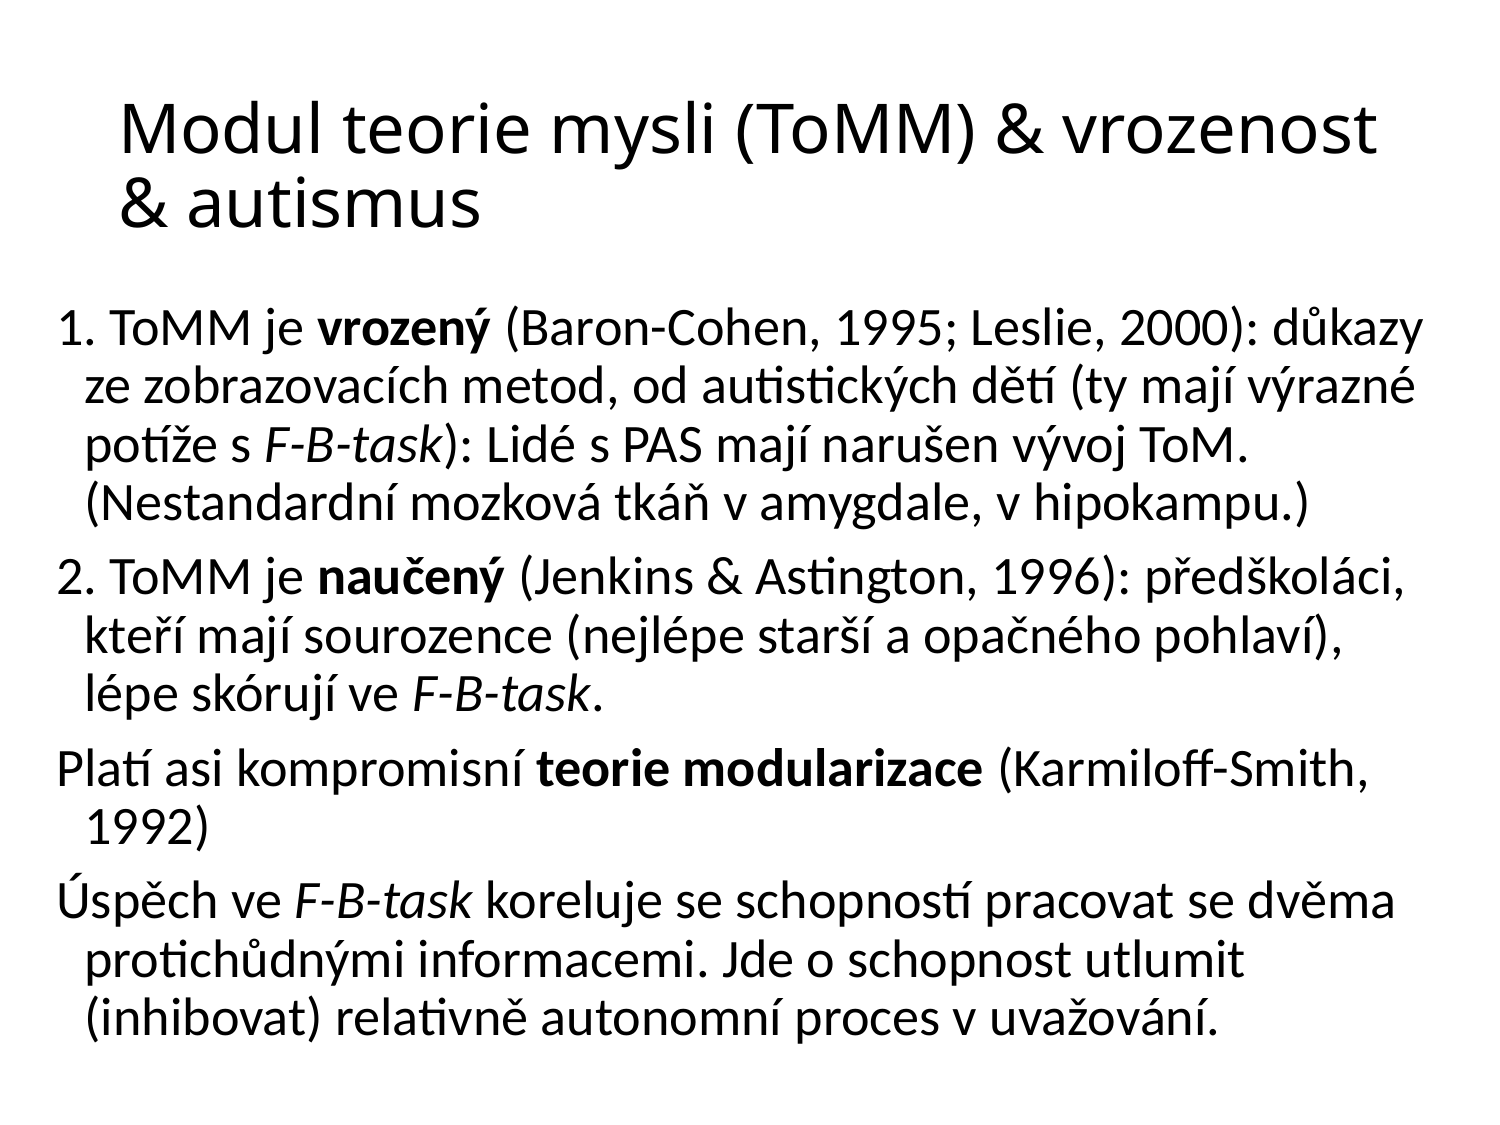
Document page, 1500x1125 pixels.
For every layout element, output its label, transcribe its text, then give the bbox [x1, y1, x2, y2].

title Modul teorie mysli (ToMM) & vrozenost & autismus [103, 59, 1397, 278]
list 1. ToMM je vrozený (Baron-Cohen, 1995; Leslie, 2000): důkazy ze zobrazovacích metod, od autistických dětí (ty mají výrazné potíže s F-B-task): Lidé s PAS mají narušen vývoj ToM. (Nestandardní mozková tkáň v amygdale, v hipokampu.) 2. ToMM je naučený (Jenkins & Astington, 1996): předškoláci, kteří mají sourozence (nejlépe starší a opačného pohlaví), lépe skórují ve F-B-task. Platí asi kompromisní teorie modularizace (Karmiloff-Smith, 1992) Úspěch ve F-B-task koreluje se schopností pracovat se dvěma protichůdnými informacemi. Jde o schopnost utlumit (inhibovat) relativně autonomní proces v uvažování. [41, 291, 1459, 1050]
